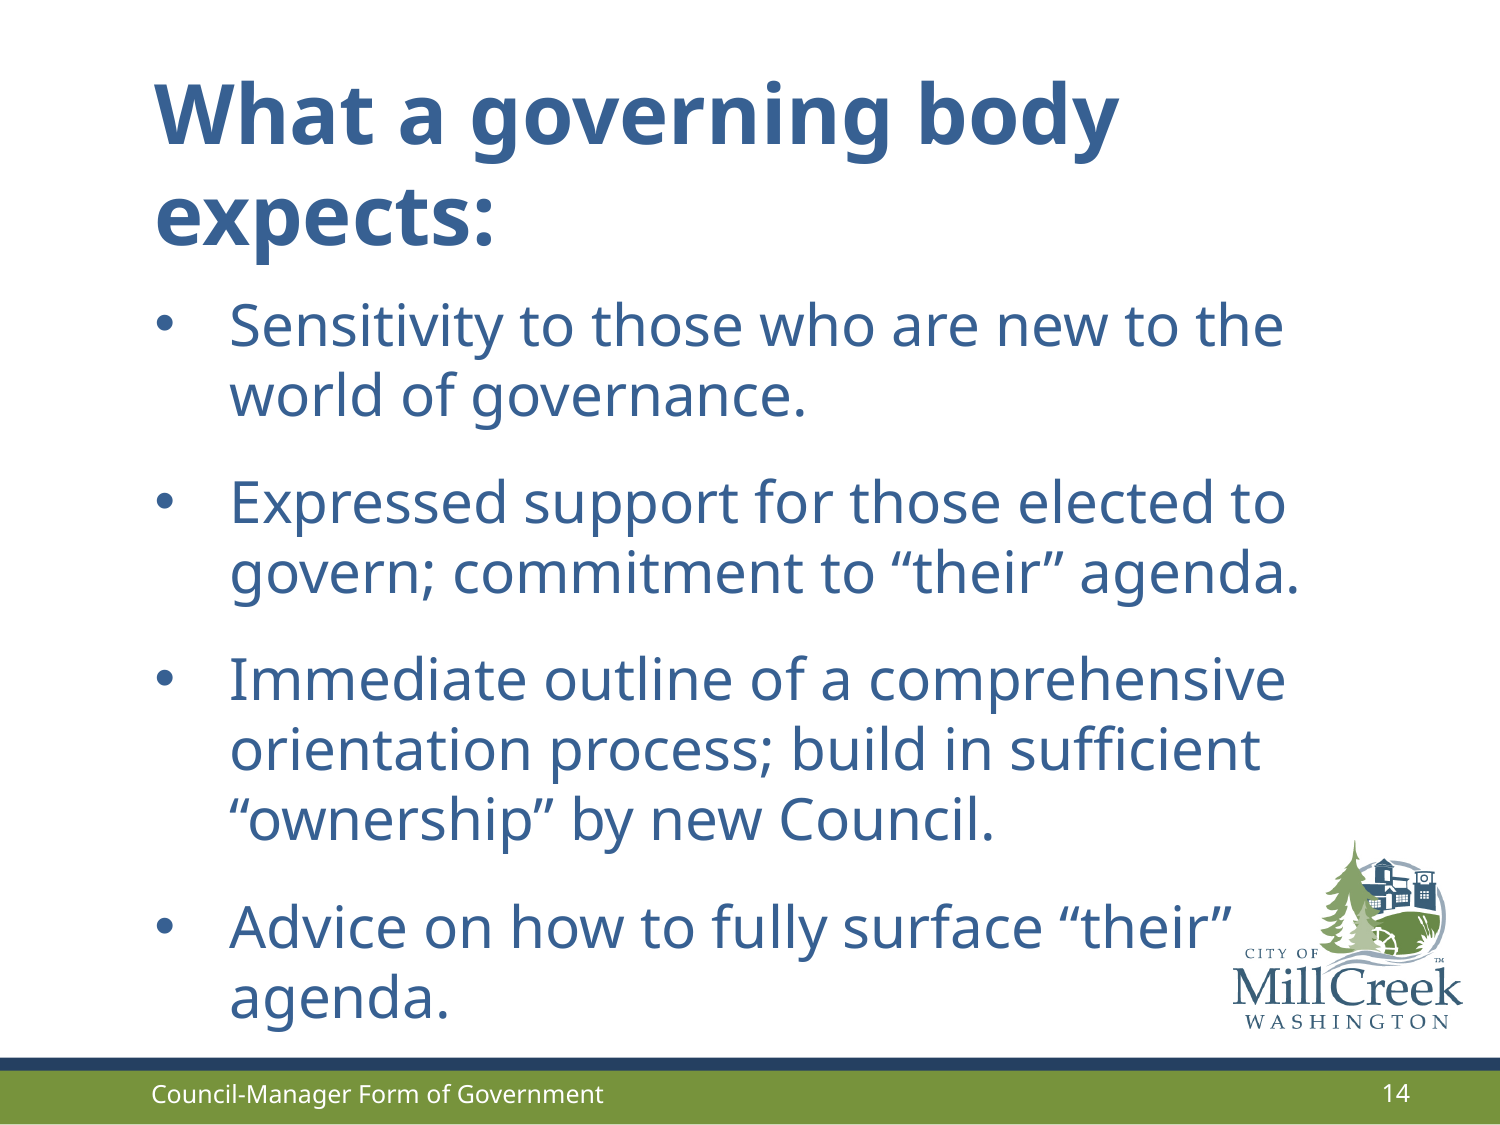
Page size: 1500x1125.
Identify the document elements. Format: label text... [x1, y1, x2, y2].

text_box [0, 1055, 1500, 1073]
slide_number 14 [1074, 1070, 1425, 1117]
text_box Sensitivity to those who are new to the world of governance. Expressed support for those elected to govern; commitment to “their” agenda. Immediate outline of a comprehensive orientation process; build in sufficient “ownership” by new Council. Advice on how to fully surface “their” agenda. [139, 280, 1402, 1008]
text_box [0, 1073, 1500, 1125]
picture [1232, 840, 1463, 1029]
text_box Council-Manager Form of Government [136, 1070, 949, 1116]
subtitle What a governing body expects: [139, 54, 1293, 173]
